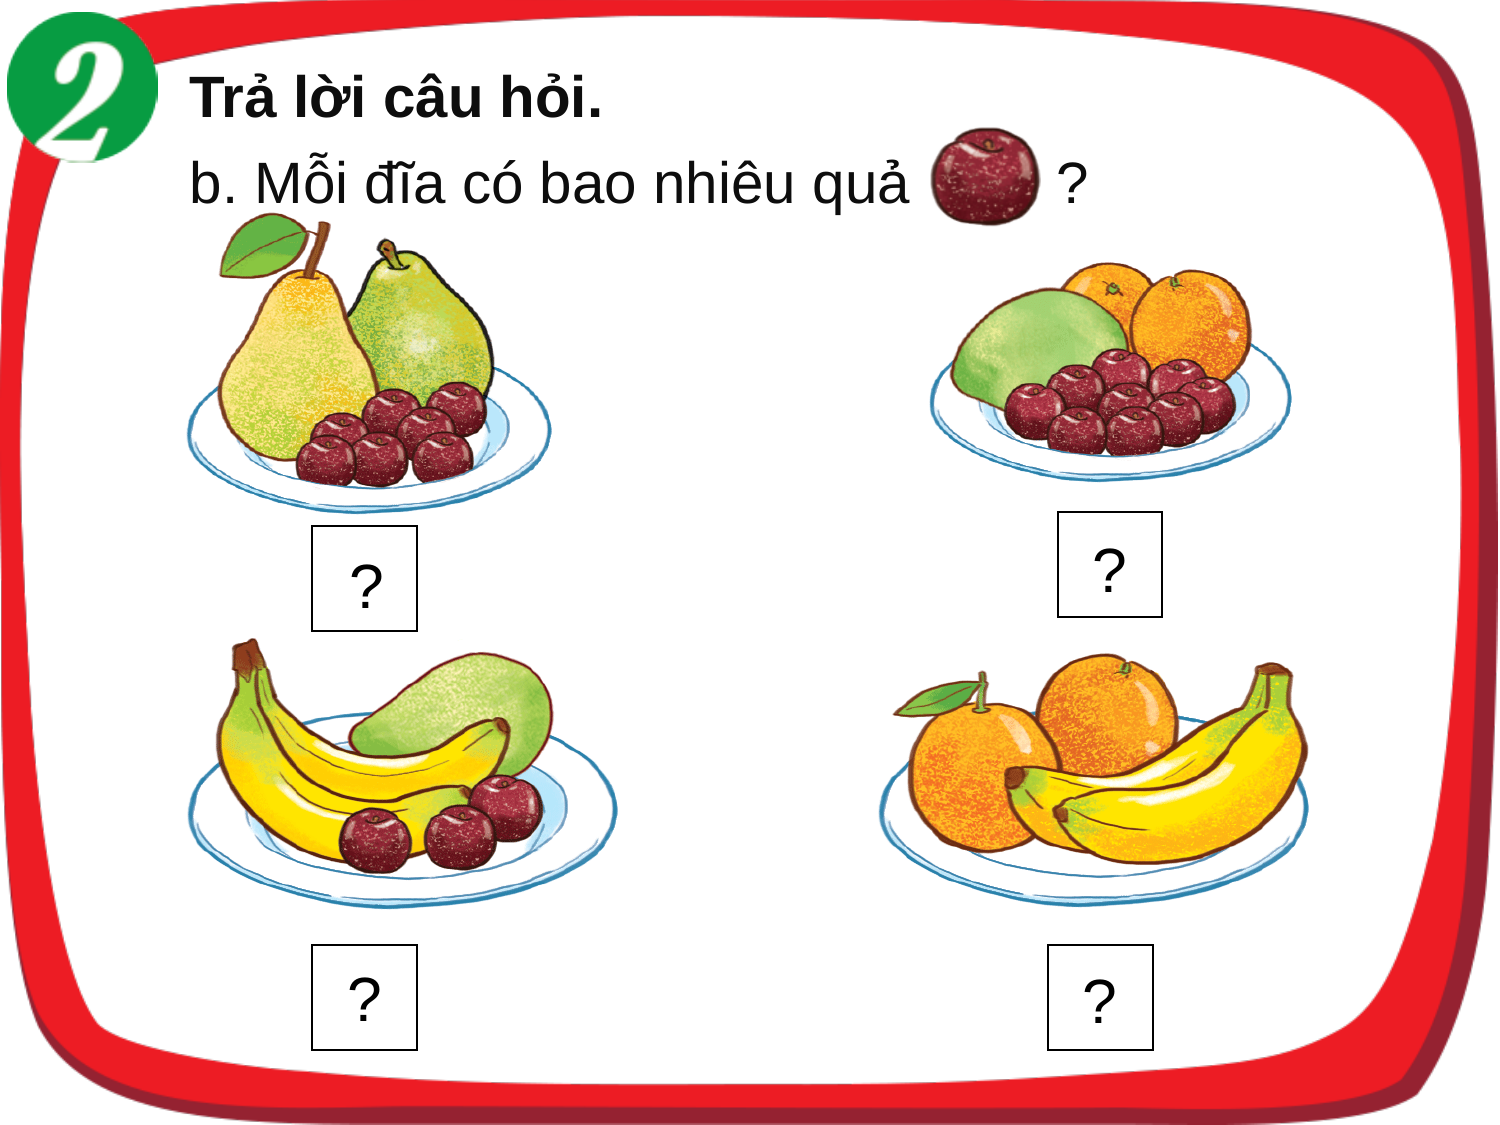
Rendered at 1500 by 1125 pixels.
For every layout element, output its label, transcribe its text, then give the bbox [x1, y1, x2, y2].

text_box ? [1068, 953, 1133, 1044]
text_box b. Mỗi đĩa có bao nhiêu quả ? [1041, 136, 1113, 223]
text_box [311, 525, 418, 617]
text_box b. Mỗi đĩa có bao nhiêu quả ? [174, 136, 930, 223]
text_box [1057, 511, 1163, 603]
picture [0, 0, 1498, 1125]
text_box [311, 944, 418, 1051]
text_box ? [332, 951, 397, 1042]
text_box [1047, 944, 1154, 1051]
text_box ? [335, 538, 400, 617]
text_box Trả lời câu hỏi. [174, 51, 1001, 136]
text_box ? [1077, 522, 1143, 603]
